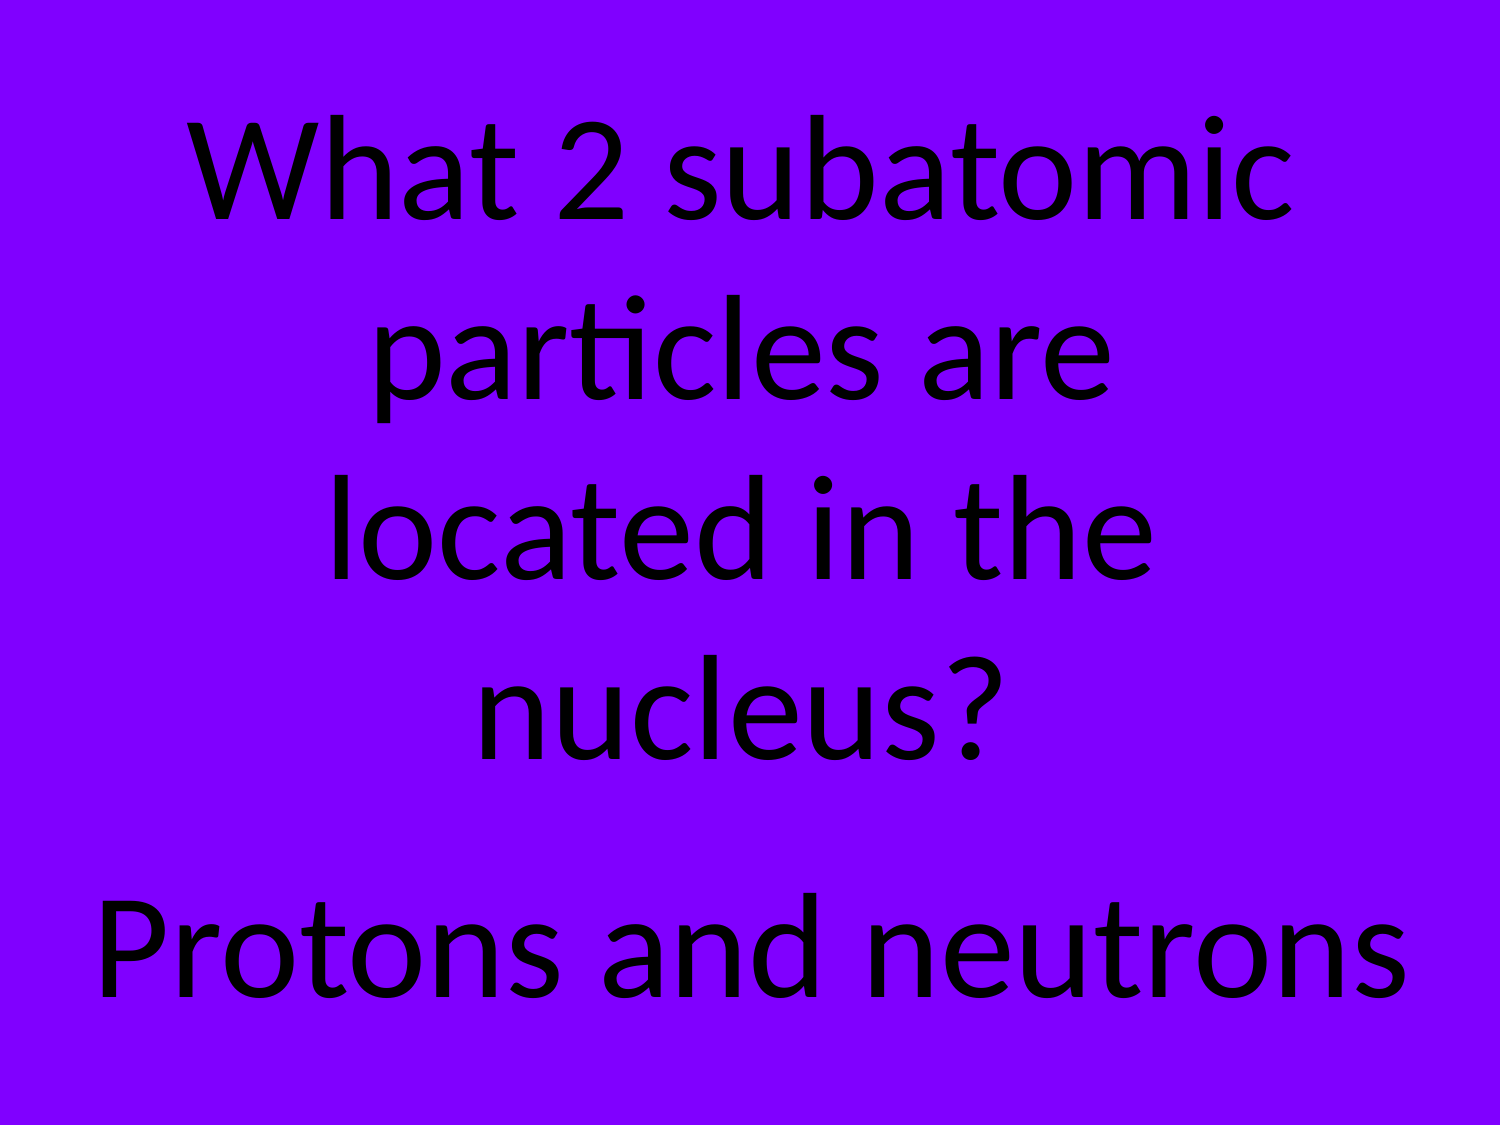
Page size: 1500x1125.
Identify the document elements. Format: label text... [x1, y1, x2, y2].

text_box What 2 subatomic particles are located in the nucleus? [159, 61, 1324, 797]
text_box Protons and neutrons [29, 839, 1475, 1035]
